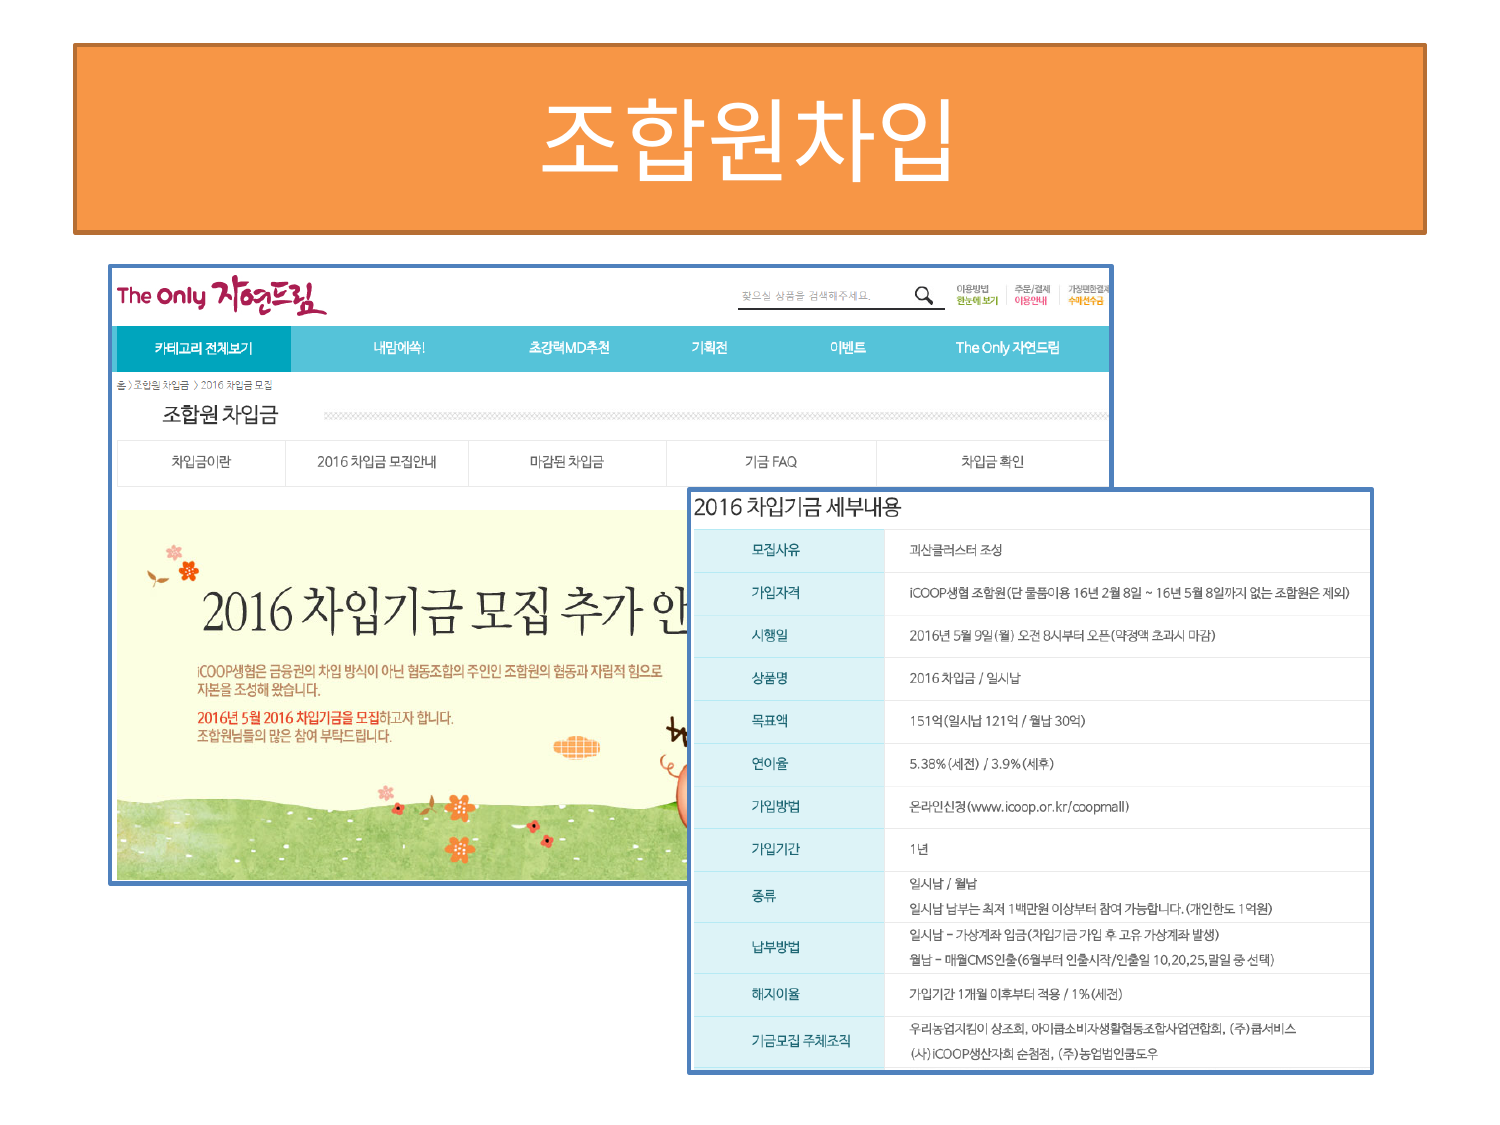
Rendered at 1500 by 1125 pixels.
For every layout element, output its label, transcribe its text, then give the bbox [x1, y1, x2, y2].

picture [111, 267, 1371, 1071]
title 조합원차입 [73, 43, 1427, 235]
